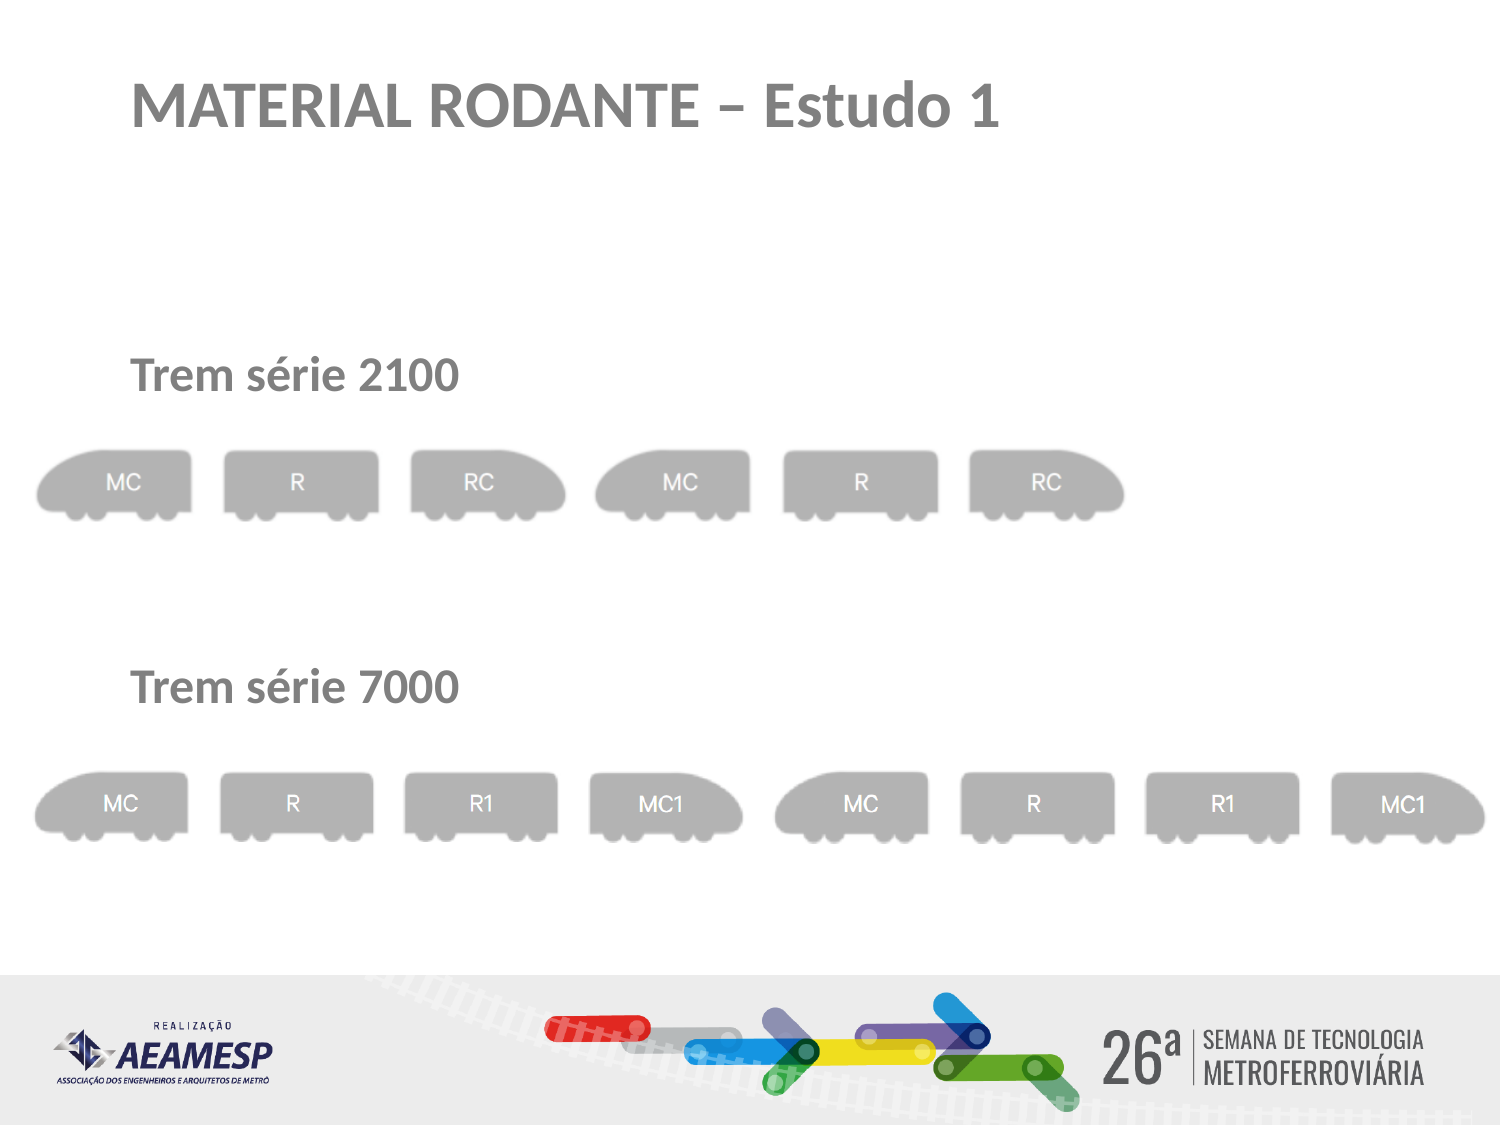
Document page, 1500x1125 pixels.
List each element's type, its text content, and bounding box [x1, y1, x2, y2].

picture [771, 769, 1488, 851]
title MATERIAL RODANTE – Estudo 1 [115, 58, 1275, 155]
picture [0, 975, 1500, 1125]
list Trem série 2100 [115, 274, 753, 411]
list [31, 435, 1130, 540]
list Trem série 7000 [115, 586, 750, 723]
picture [31, 769, 749, 851]
